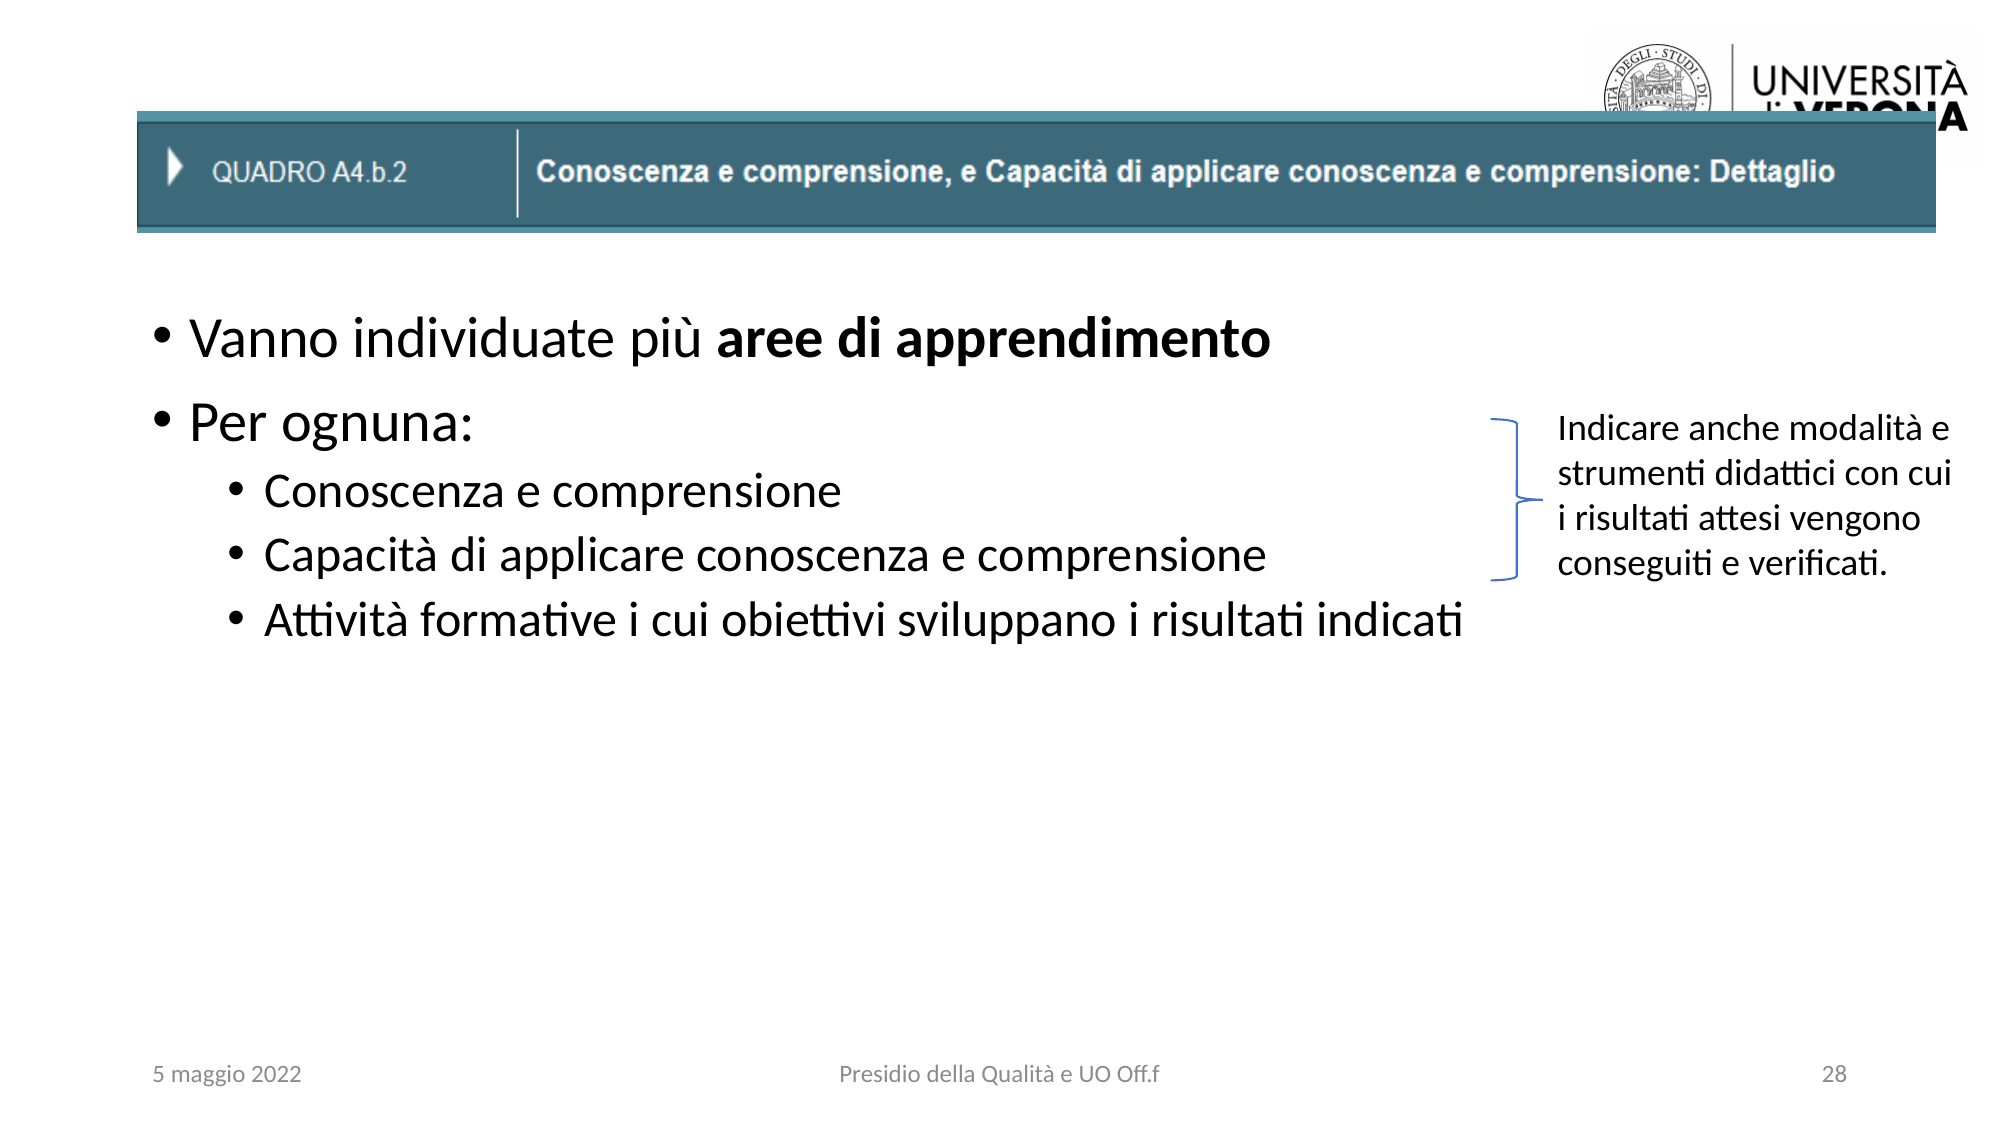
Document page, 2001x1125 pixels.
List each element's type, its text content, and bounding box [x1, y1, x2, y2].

footer Presidio della Qualità e UO Off.f [662, 1042, 1338, 1103]
slide_number 5 maggio 2022 [137, 1042, 588, 1103]
list Vanno individuate più aree di apprendimento Per ognuna: Conoscenza e comprensione Capacità di applicare conoscenza e comprensione Attività formative i cui obiettivi sviluppano i risultati indicati [137, 299, 1863, 1014]
text_box [1490, 418, 1543, 582]
text_box Indicare anche modalità e strumenti didattici con cui i risultati attesi vengono conseguiti e verificati. [1542, 395, 1980, 635]
slide_number 28 [1412, 1042, 1863, 1103]
picture [137, 30, 1981, 233]
